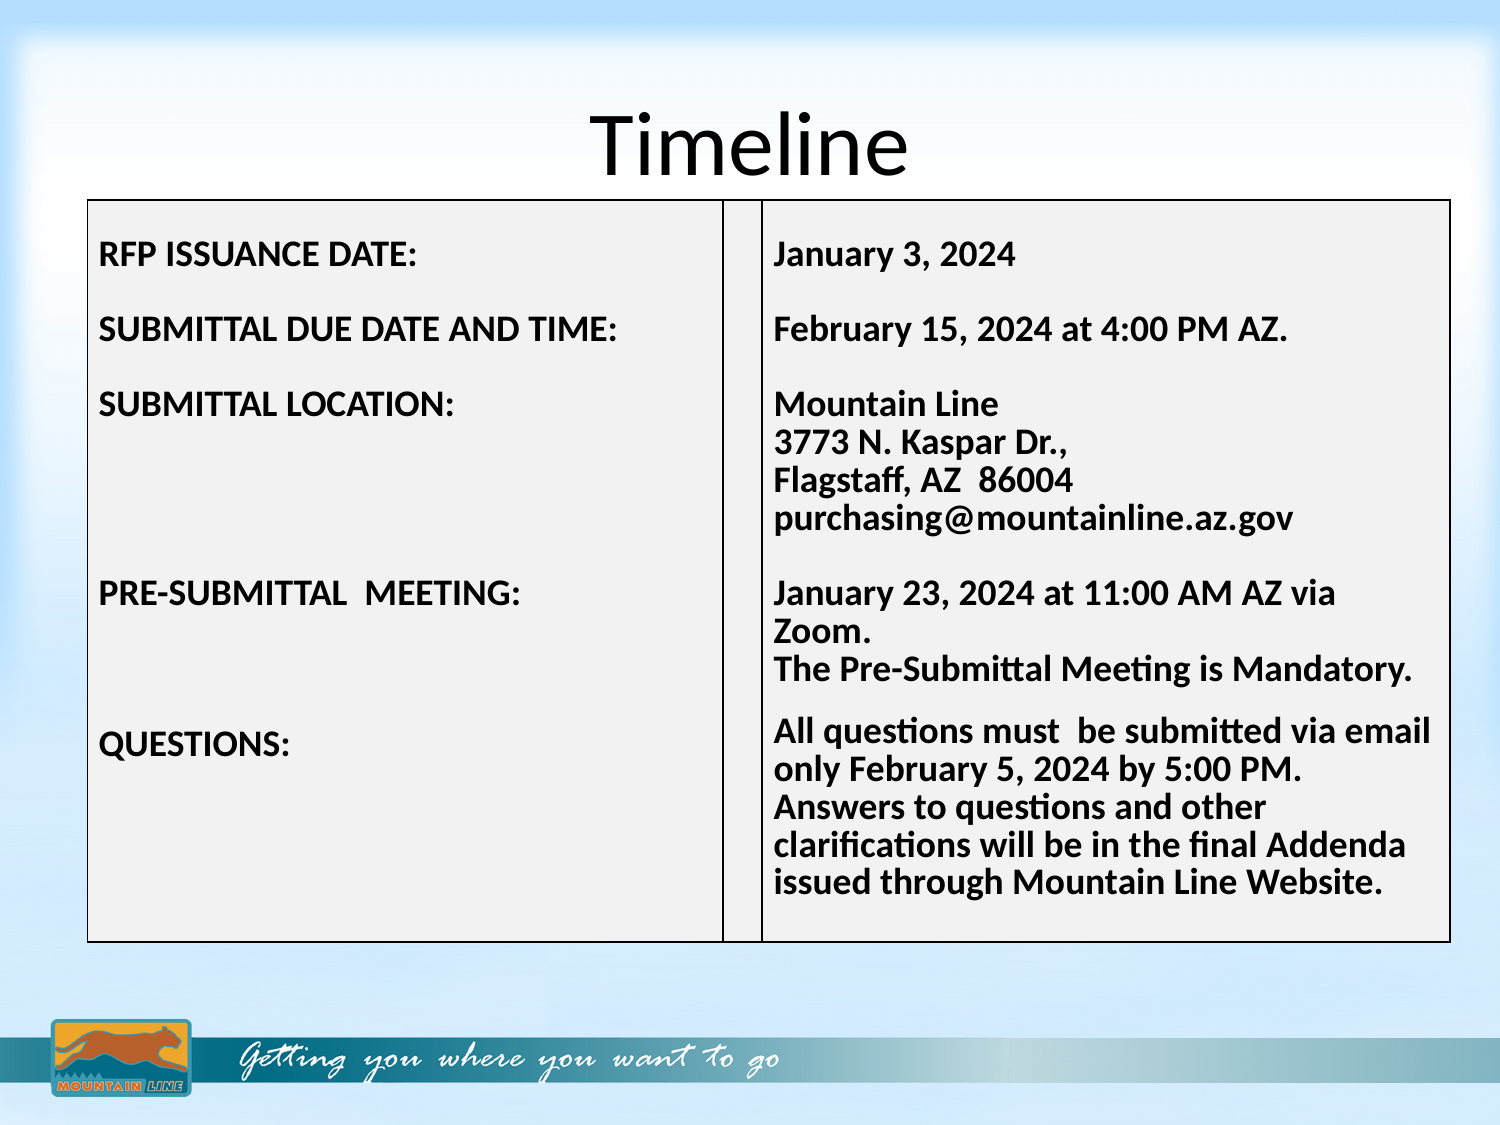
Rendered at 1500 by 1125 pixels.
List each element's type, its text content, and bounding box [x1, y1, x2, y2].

table_header RFP ISSUANCE DATE: SUBMITTAL DUE DATE AND TIME: SUBMITTAL LOCATION: PRE-SUBMITTAL MEETING: QUESTIONS: [88, 201, 722, 941]
table_header January 3, 2024 February 15, 2024 at 4:00 PM AZ. Mountain Line 3773 N. Kaspar Dr., Flagstaff, AZ 86004 purchasing@mountainline.az.gov January 23, 2024 at 11:00 AM AZ via Zoom. The Pre-Submittal Meeting is Mandatory. All questions must be submitted via email only February 5, 2024 by 5:00 PM. Answers to questions and other clarifications will be in the final Addenda issued through Mountain Line Website. [763, 201, 1449, 941]
title Timeline [75, 45, 1425, 233]
table_header [724, 201, 761, 941]
picture [0, 0, 1500, 1125]
